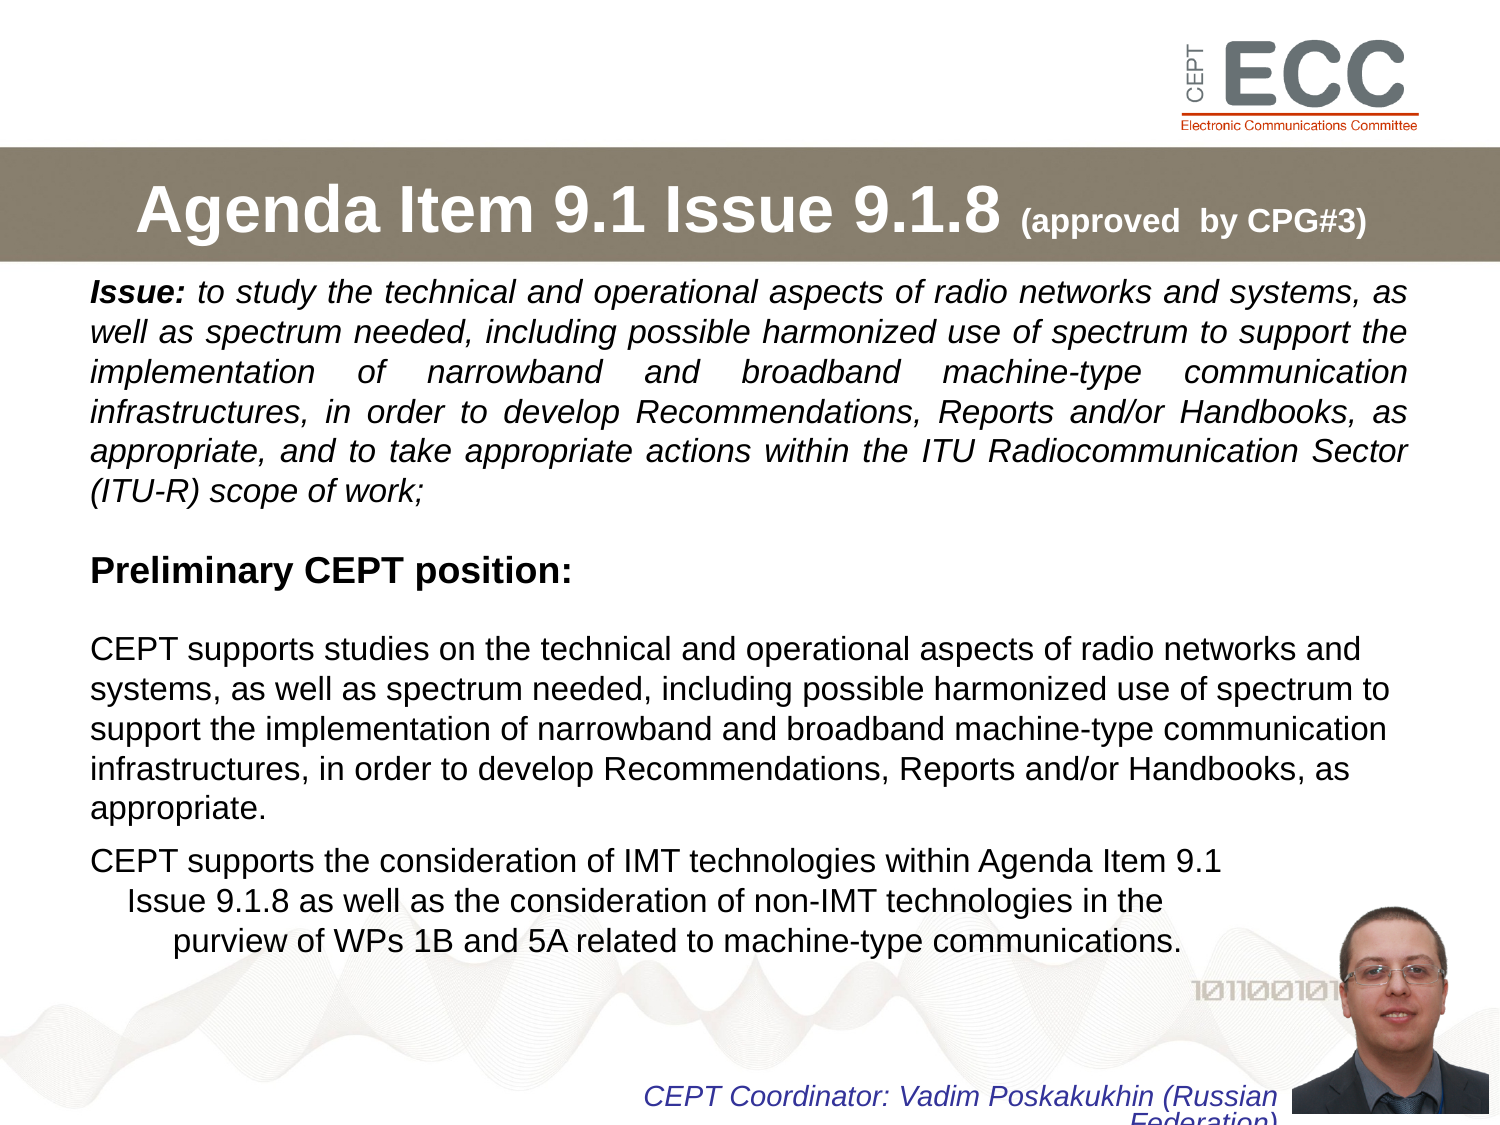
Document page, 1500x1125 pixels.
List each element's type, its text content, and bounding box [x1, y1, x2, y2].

text_box CEPT Coordinator: Vadim Poskakukhin (Russian Federation) [324, 1076, 1294, 1125]
list Issue: to study the technical and operational aspects of radio networks and systems, as well as spectrum needed, including possible harmonized use of spectrum to support the implementation of narrowband and broadband machine-type communication infrastructures, in order to develop Recommendations, Reports and/or Handbooks, as appropriate, and to take appropriate actions within the ITU Radiocommunication Sector (ITU-R) scope of work; Preliminary CEPT position: CEPT supports studies on the technical and operational aspects of radio networks and systems, as well as spectrum needed, including possible harmonized use of spectrum to support the implementation of narrowband and broadband machine-type communication infrastructures, in order to develop Recommendations, Reports and/or Handbooks, as appropriate. CEPT supports the consideration of IMT technologies within Agenda Item 9.1 Issue 9.1.8 as well as the consideration of non-IMT technologies in the purview of WPs 1B and 5A related to machine-type communications. [74, 262, 1426, 1006]
title Agenda Item 9.1 Issue 9.1.8 (approved by CPG#3) [76, 148, 1427, 263]
picture [0, 0, 1500, 1125]
